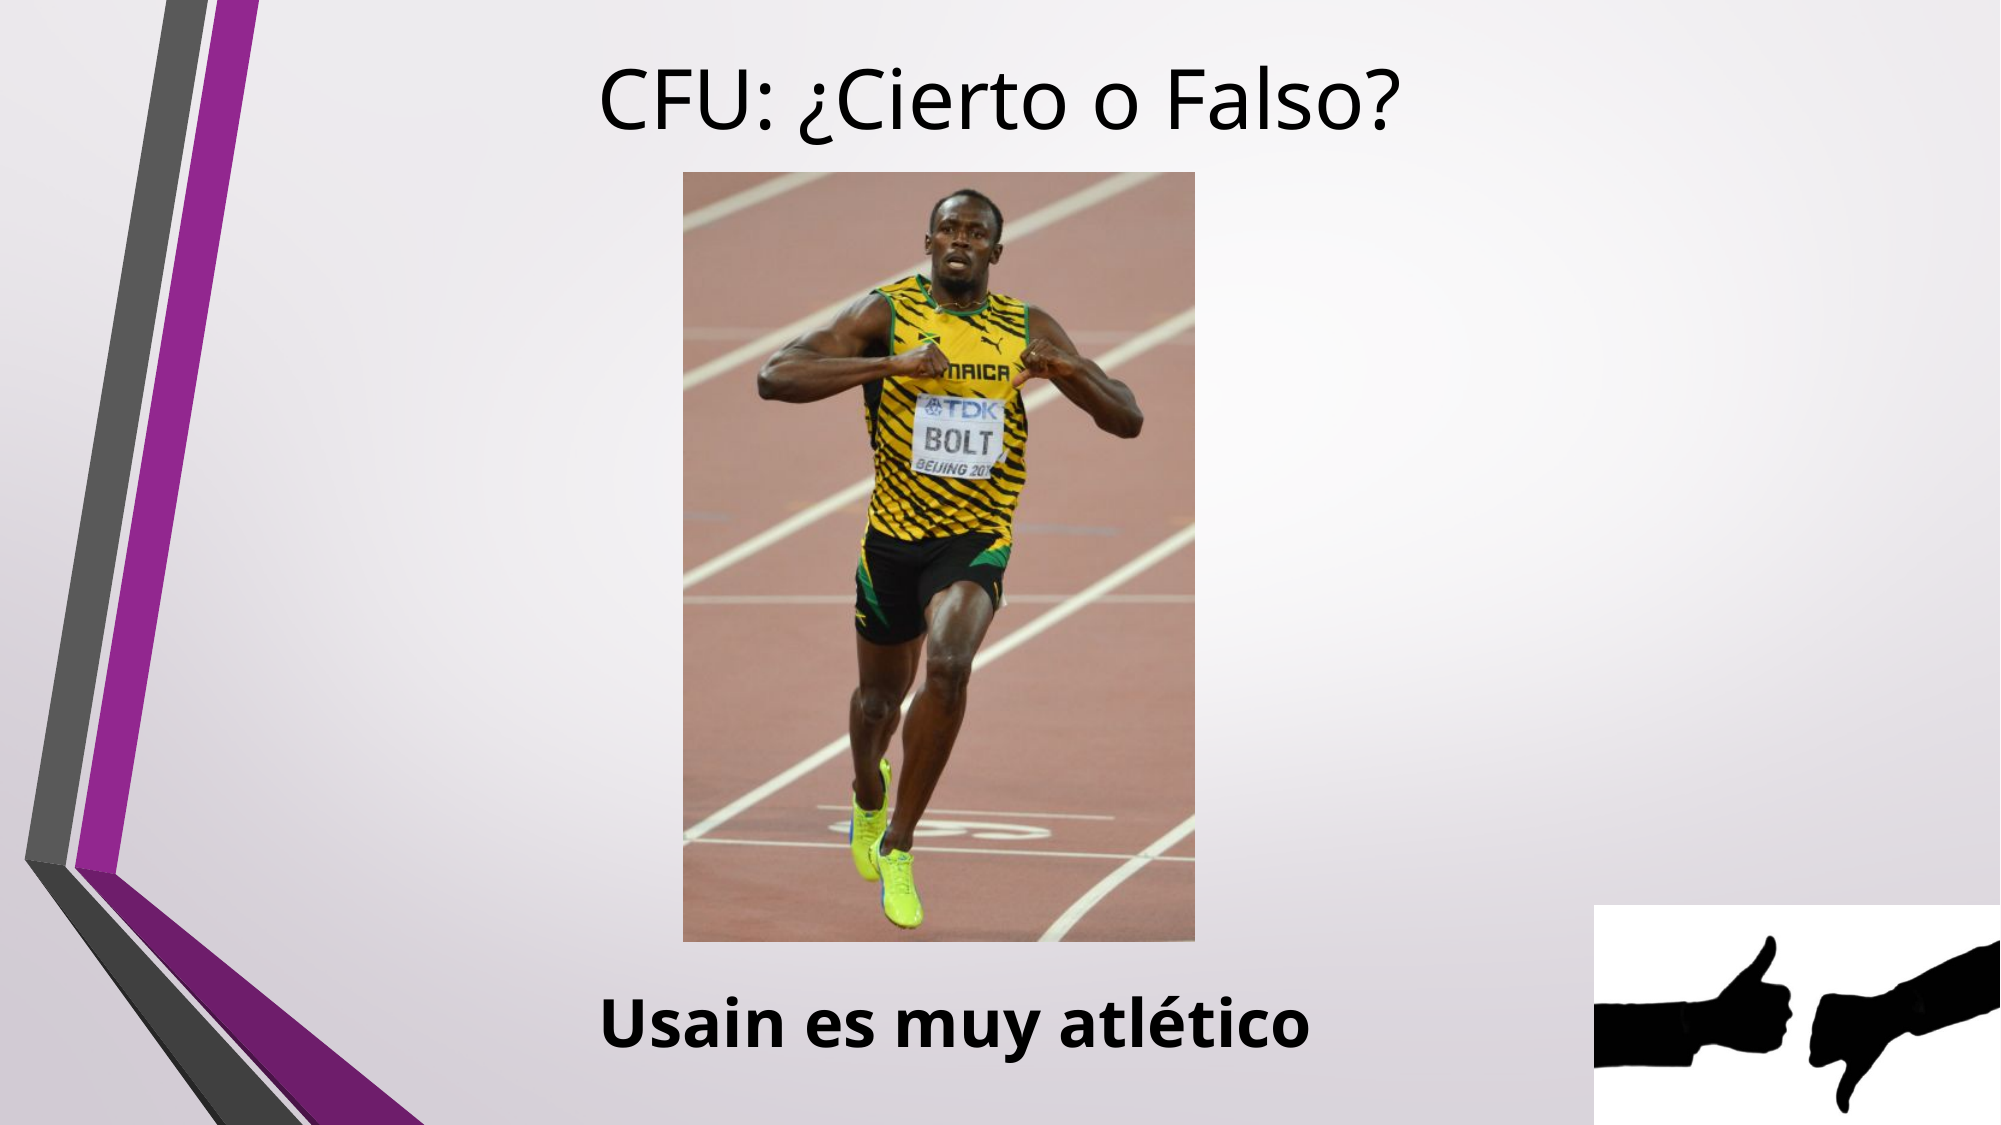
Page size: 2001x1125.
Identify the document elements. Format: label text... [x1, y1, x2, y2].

picture [682, 172, 1195, 942]
title CFU: ¿Cierto o Falso? [99, 2, 1900, 191]
text_box Usain es muy atlético [584, 972, 1346, 1068]
picture [1594, 905, 2000, 1125]
